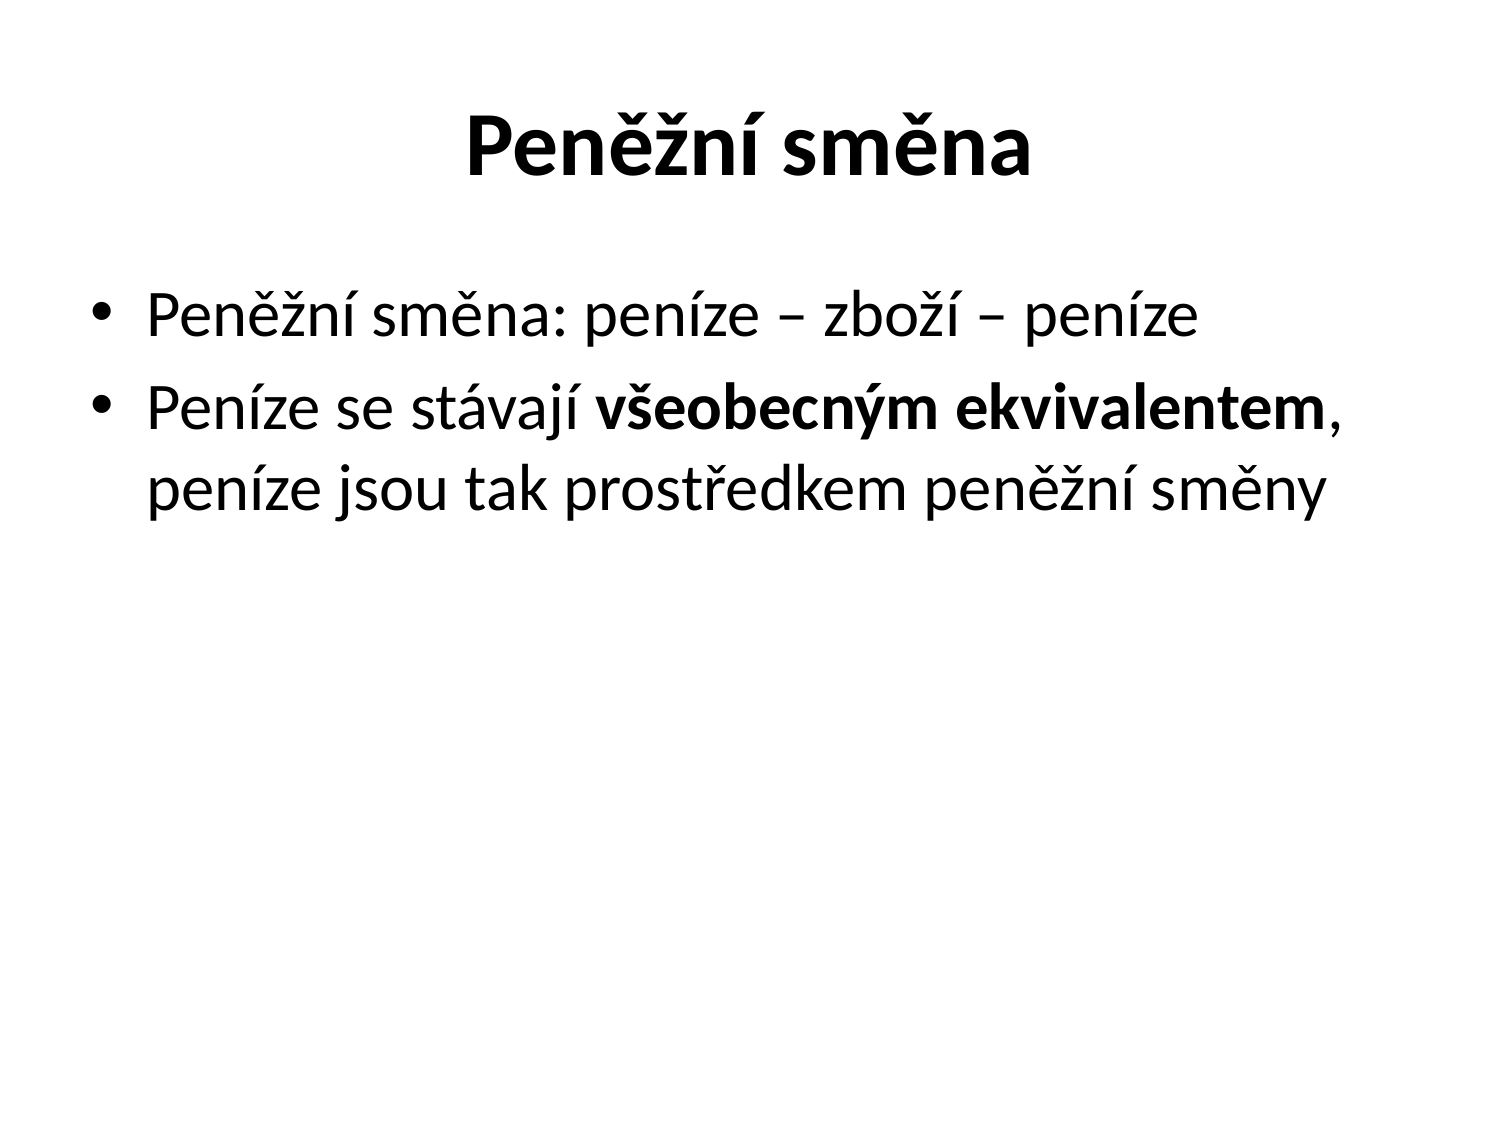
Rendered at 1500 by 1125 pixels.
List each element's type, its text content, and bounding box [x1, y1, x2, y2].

title Peněžní směna [75, 45, 1425, 233]
list Peněžní směna: peníze – zboží – peníze Peníze se stávají všeobecným ekvivalentem, peníze jsou tak prostředkem peněžní směny [75, 262, 1425, 1005]
